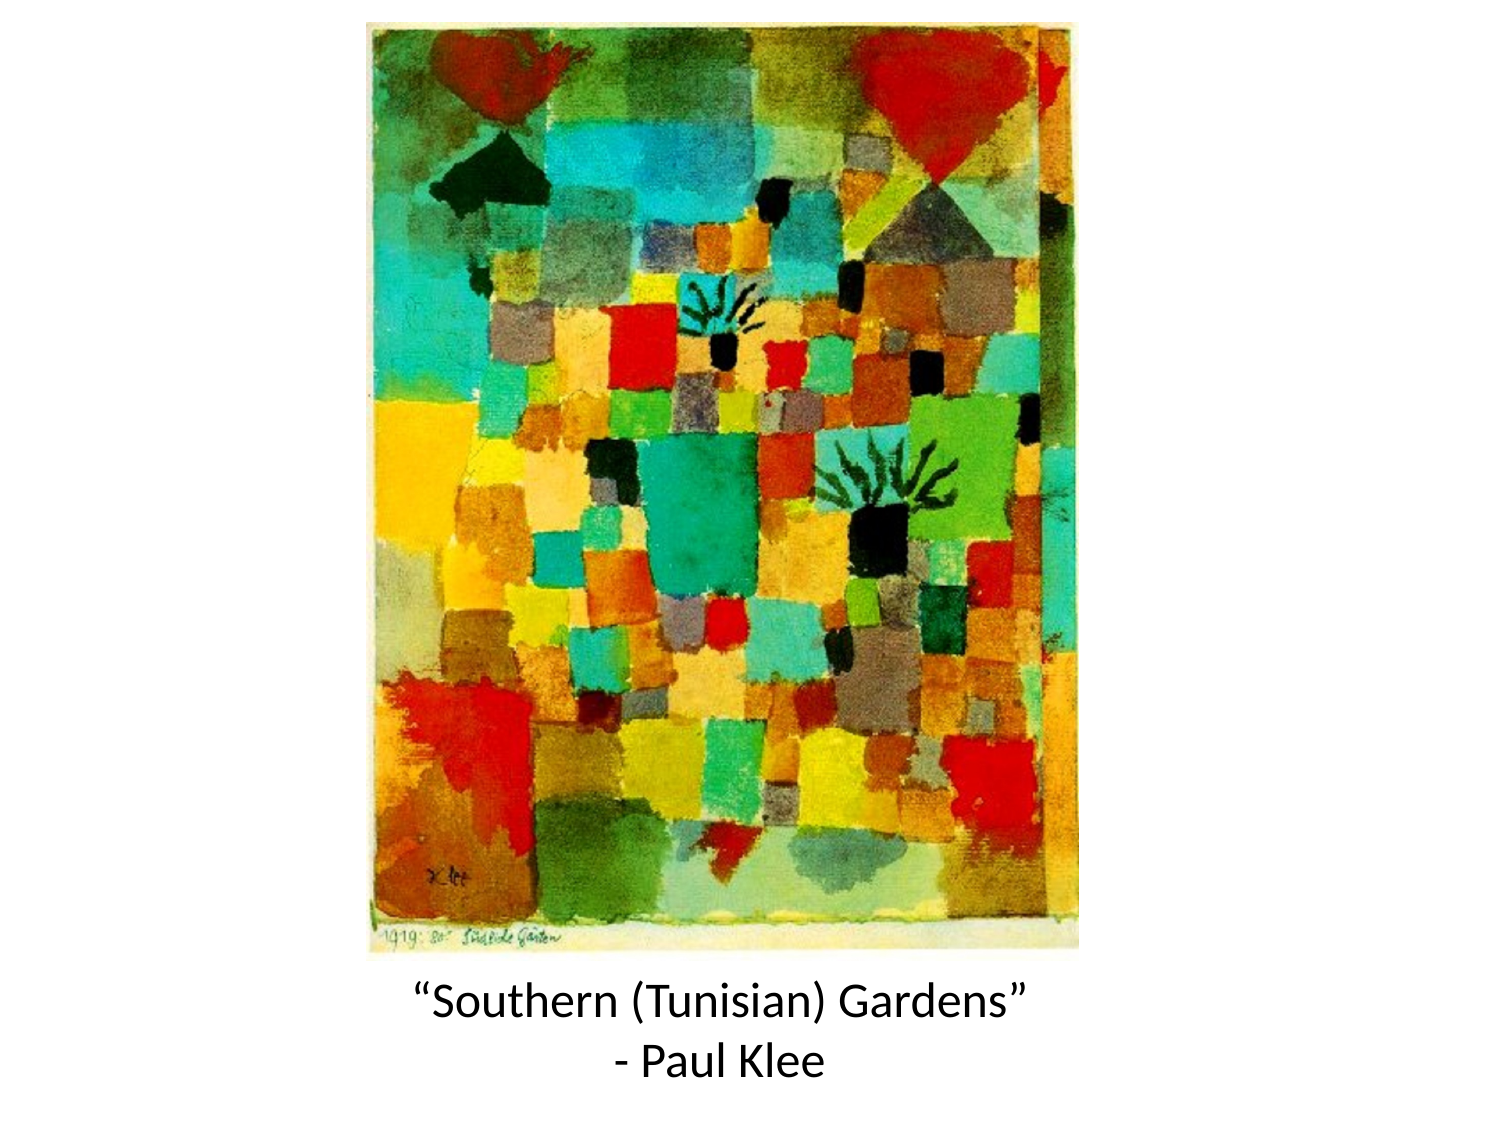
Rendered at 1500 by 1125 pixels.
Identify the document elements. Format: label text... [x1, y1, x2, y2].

text_box “Southern (Tunisian) Gardens” - Paul Klee [396, 968, 1044, 1096]
picture [365, 22, 1079, 961]
